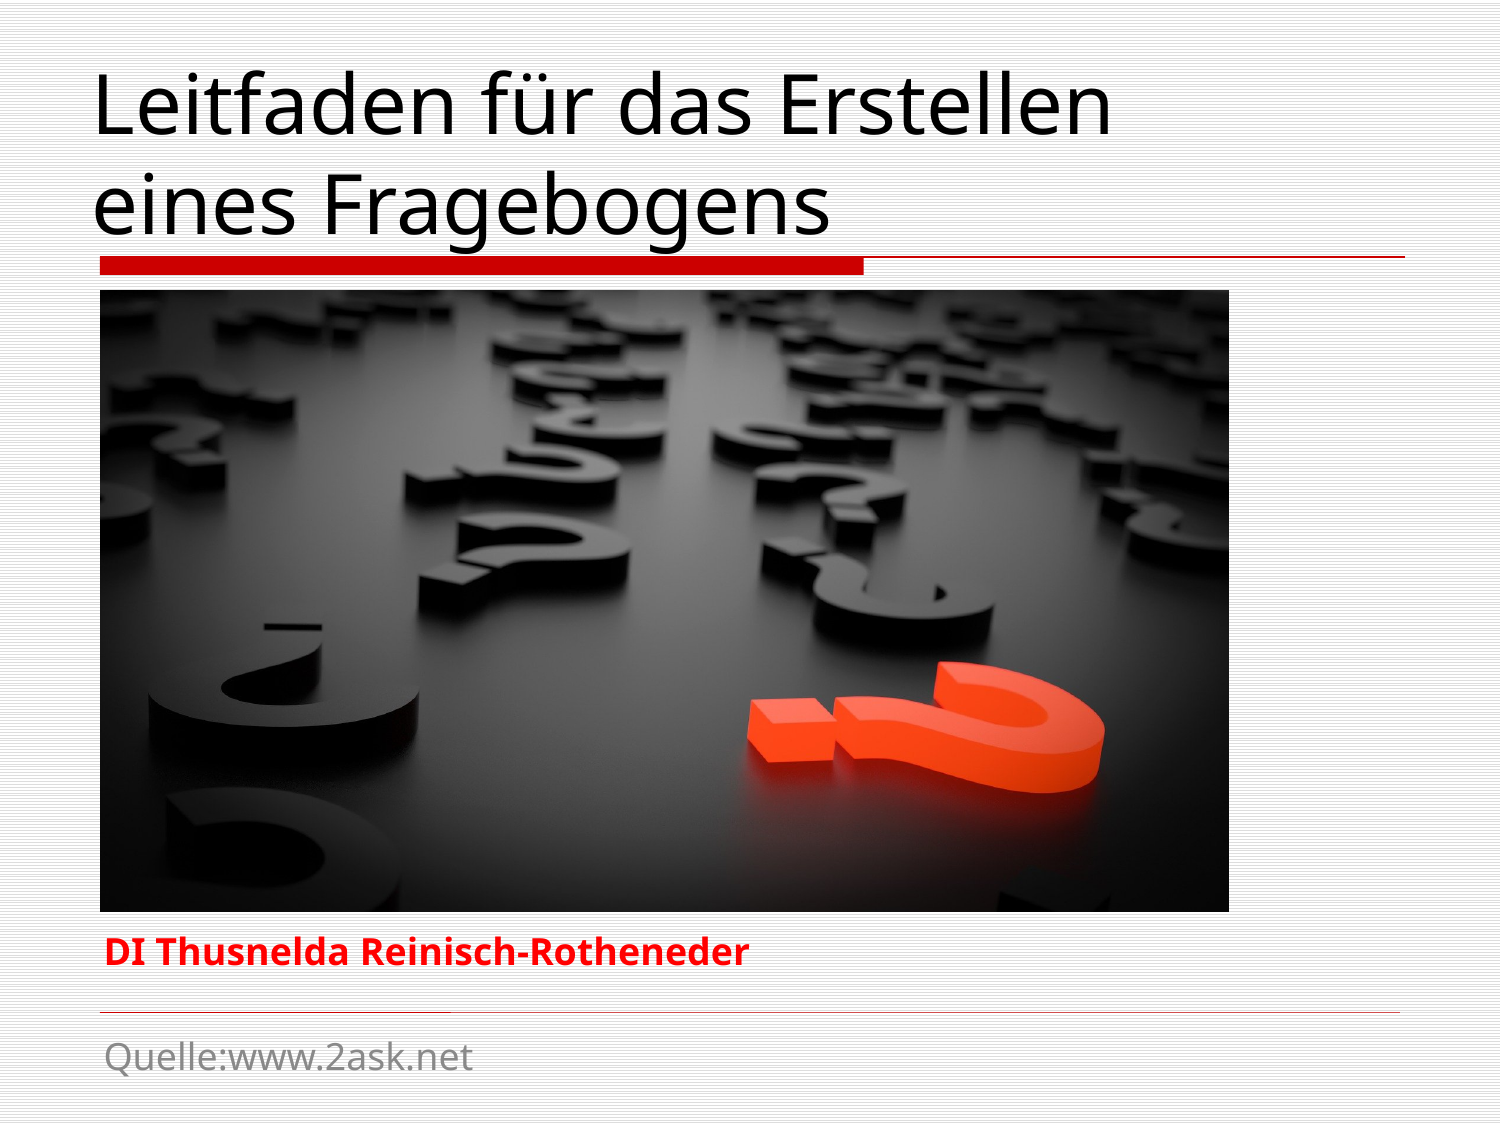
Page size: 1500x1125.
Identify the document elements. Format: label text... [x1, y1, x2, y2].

subtitle DI Thusnelda Reinisch-Rotheneder Quelle:www.2ask.net [88, 763, 1264, 1125]
picture [100, 290, 1229, 912]
title Leitfaden für das Erstellen eines Fragebogens [76, 31, 1352, 273]
